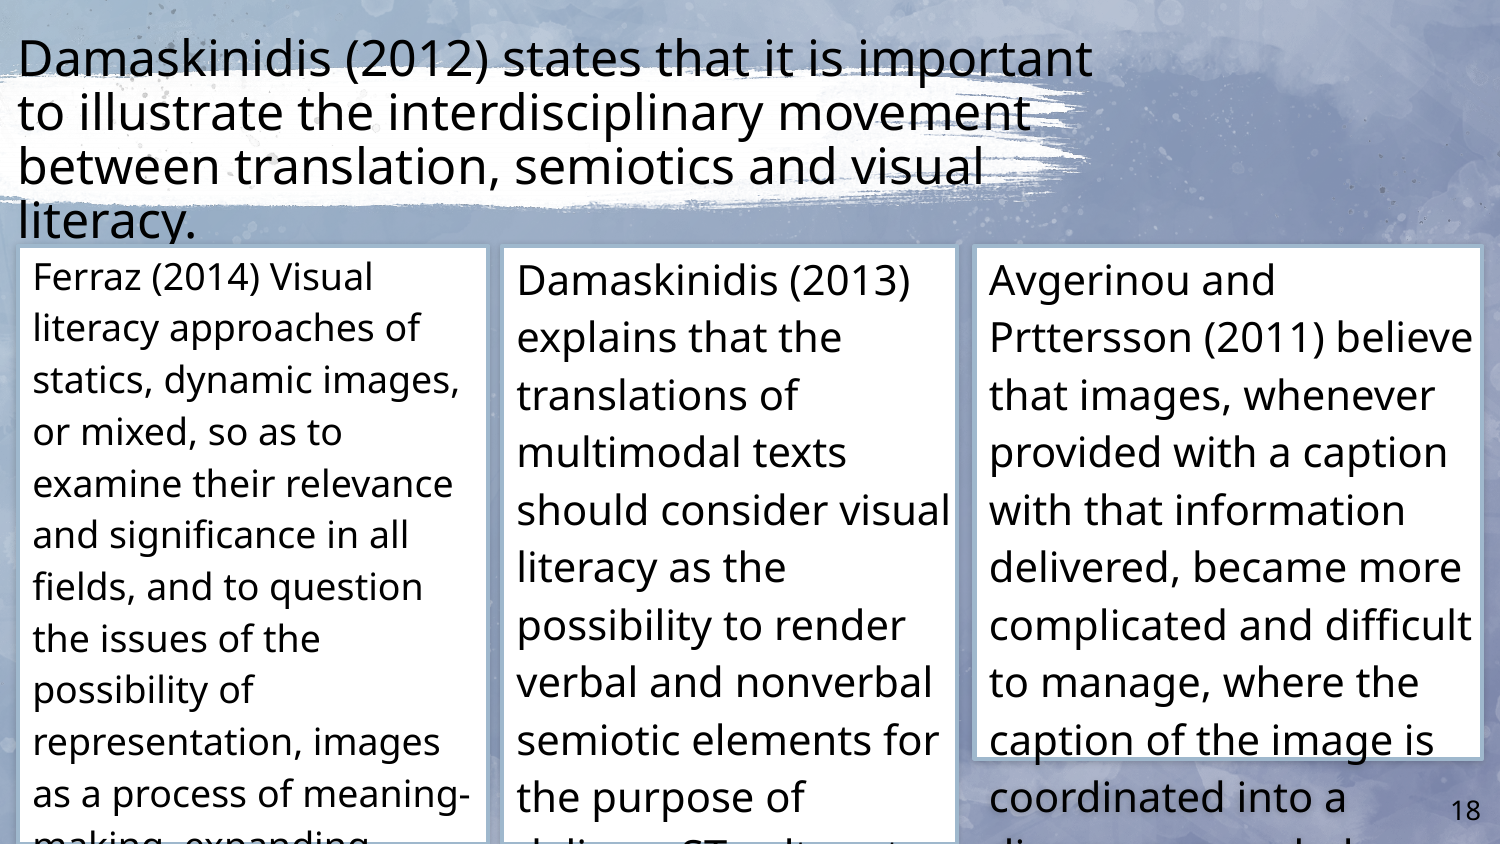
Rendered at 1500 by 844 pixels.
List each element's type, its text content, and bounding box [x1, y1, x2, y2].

picture [0, 58, 1092, 219]
slide_number 18 [1391, 779, 1482, 844]
list Avgerinou and Prttersson (2011) believe that images, whenever provided with a caption with that information delivered, became more complicated and difficult to manage, where the caption of the image is coordinated into a diverse non-verbal elements. [972, 244, 1484, 761]
title Damaskinidis (2012) states that it is important to illustrate the interdisciplinary movement between translation, semiotics and visual literacy. [17, 79, 1118, 203]
list Damaskinidis (2013) explains that the translations of multimodal texts should consider visual literacy as the possibility to render verbal and nonverbal semiotic elements for the purpose of delivery ST culture to the TT audience. [500, 244, 959, 844]
list Ferraz (2014) Visual literacy approaches of statics, dynamic images, or mixed, so as to examine their relevance and significance in all fields, and to question the issues of the possibility of representation, images as a process of meaning-making, expanding prospective, and the relationship between translation and knowledge. [16, 244, 490, 844]
